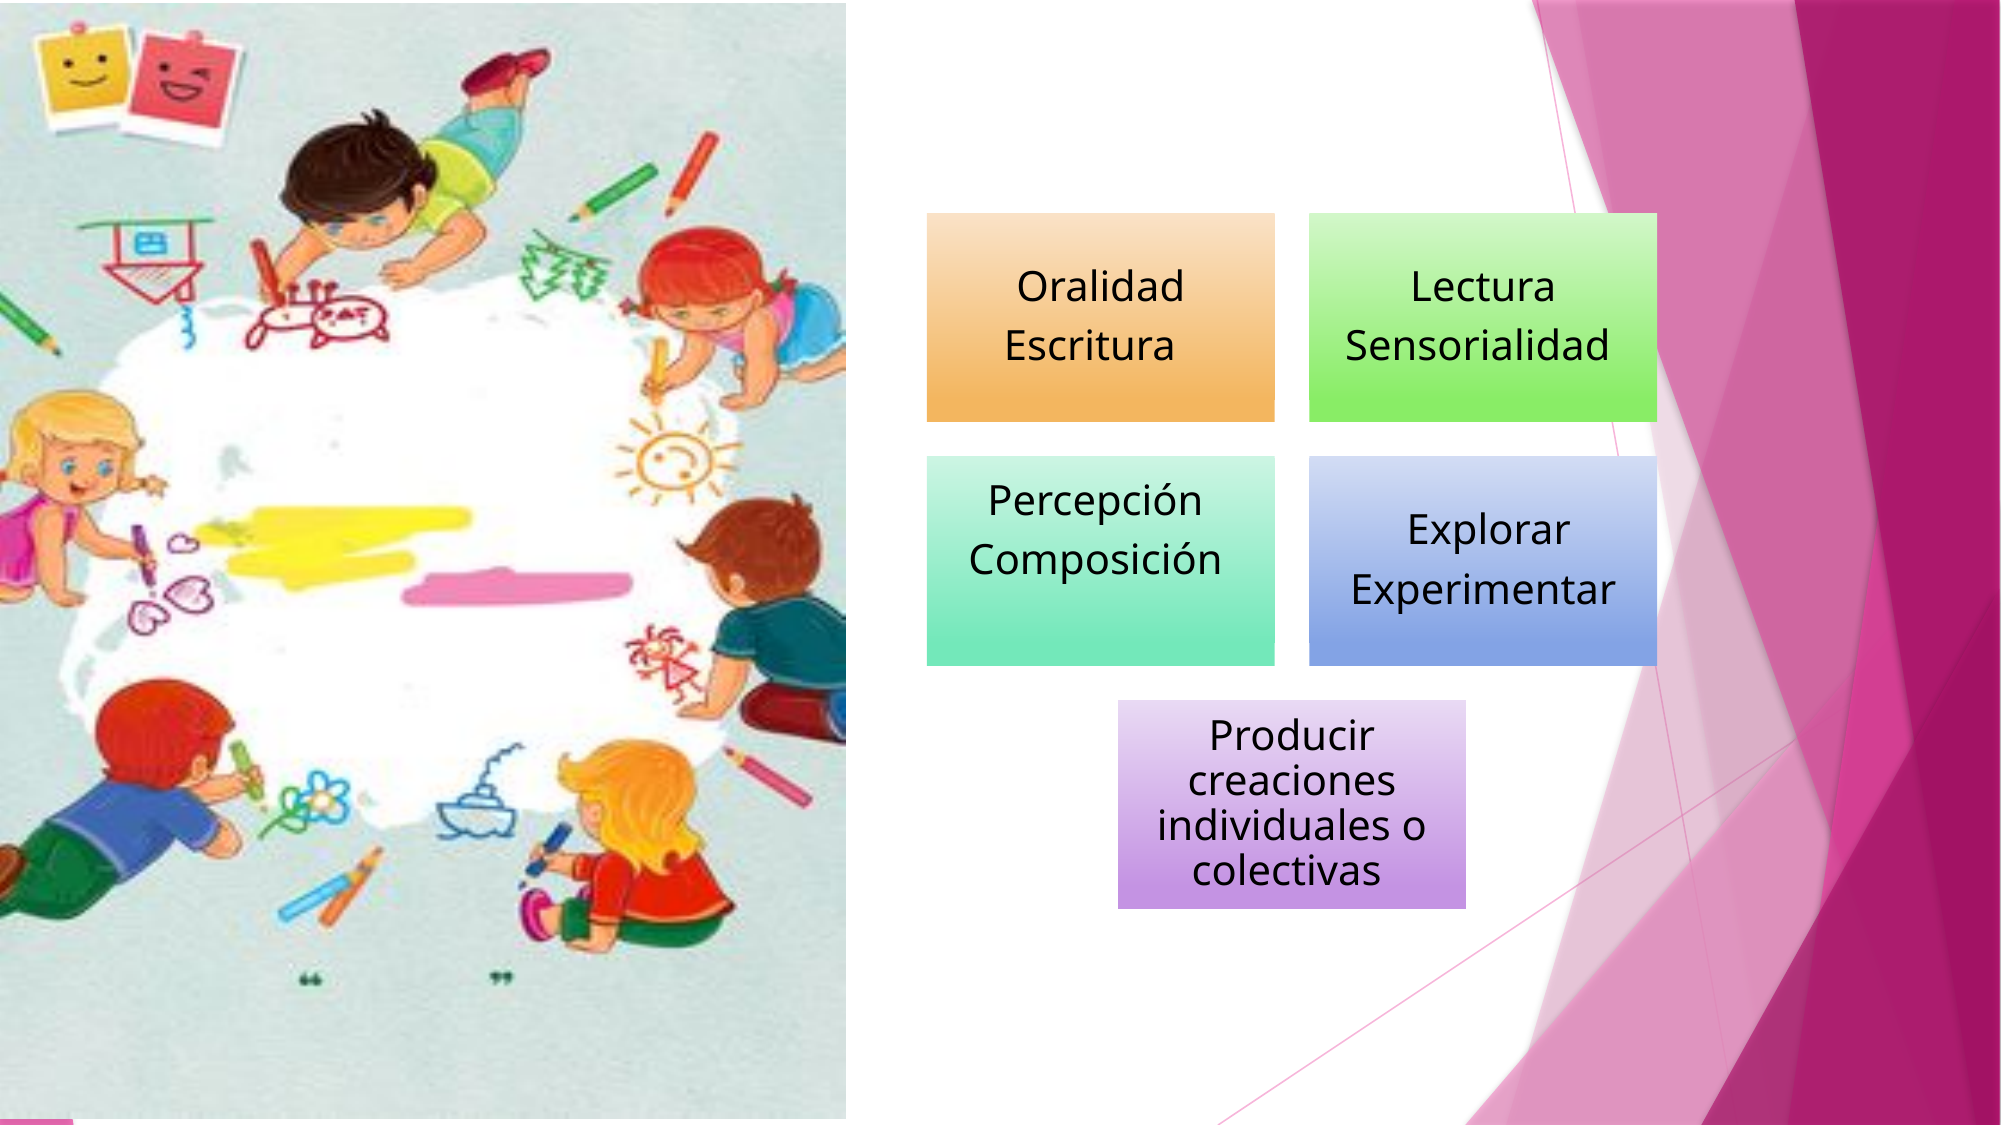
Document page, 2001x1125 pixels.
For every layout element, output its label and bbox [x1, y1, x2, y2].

picture [0, 2, 847, 1120]
text_box [801, 212, 1783, 910]
